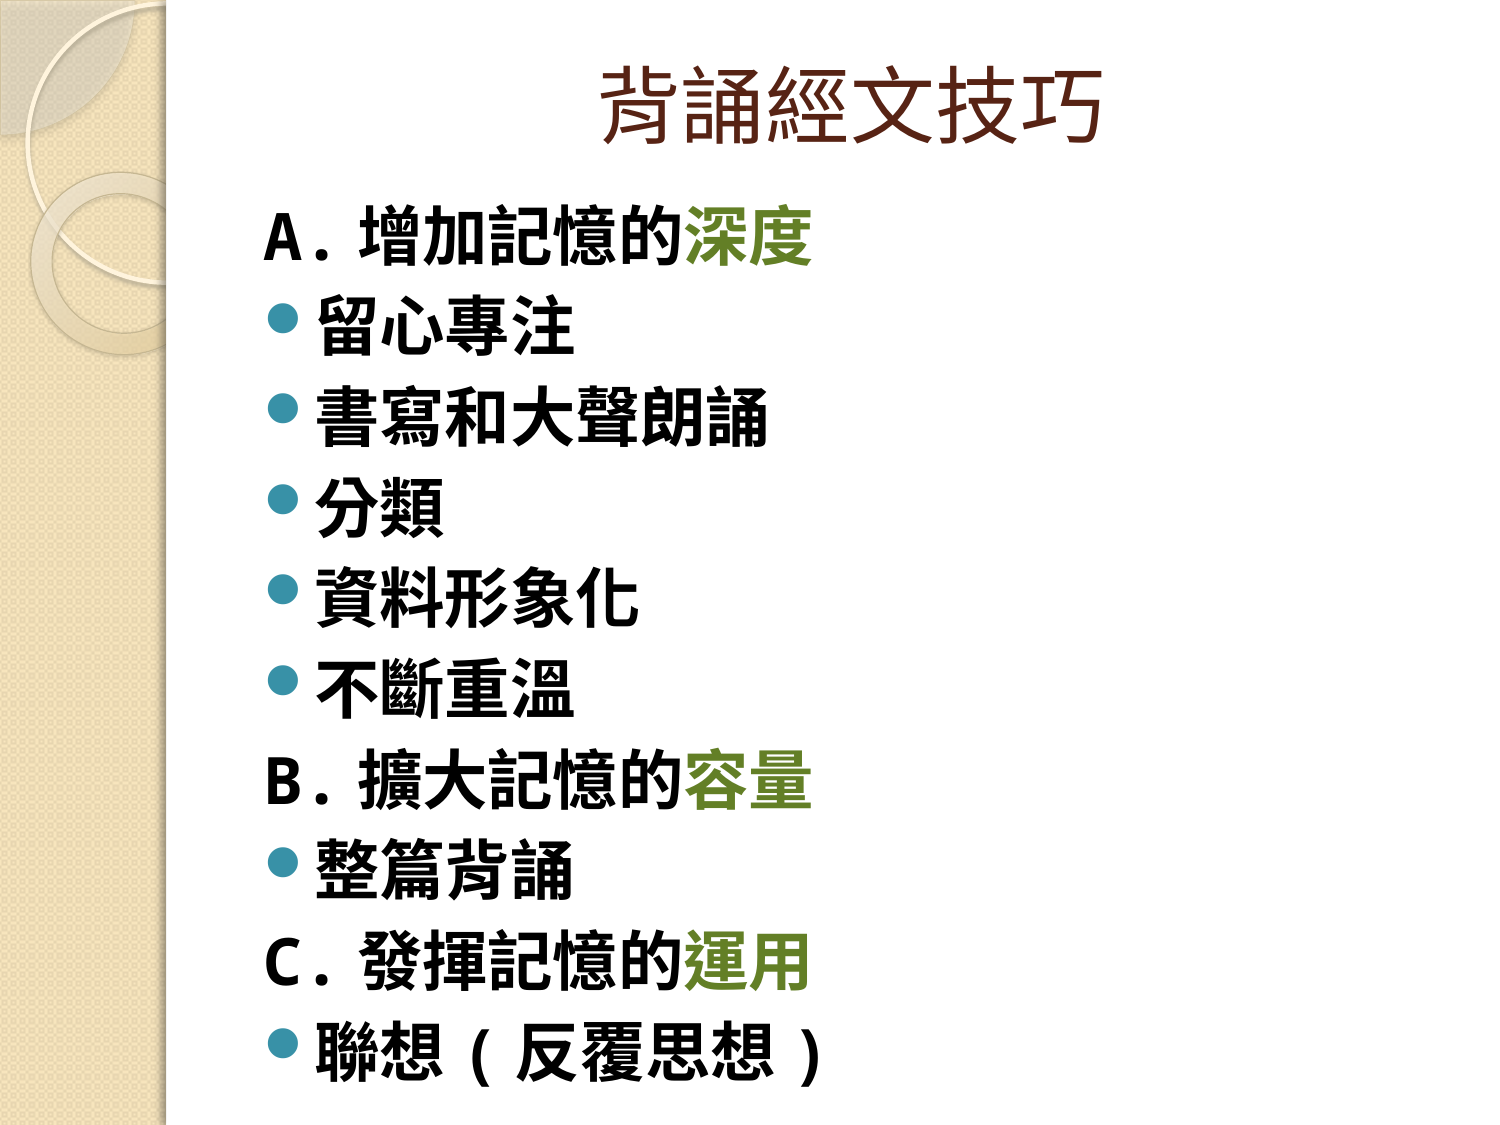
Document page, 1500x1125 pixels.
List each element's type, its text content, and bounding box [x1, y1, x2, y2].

list A.增加記憶的深度 留心專注 書寫和大聲朗誦 分類 資料形象化 不斷重溫 B.擴大記憶的容量 整篇背誦 C.發揮記憶的運用 聯想(反覆思想) [235, 187, 1466, 1100]
title 背誦經文技巧 [235, 45, 1466, 163]
